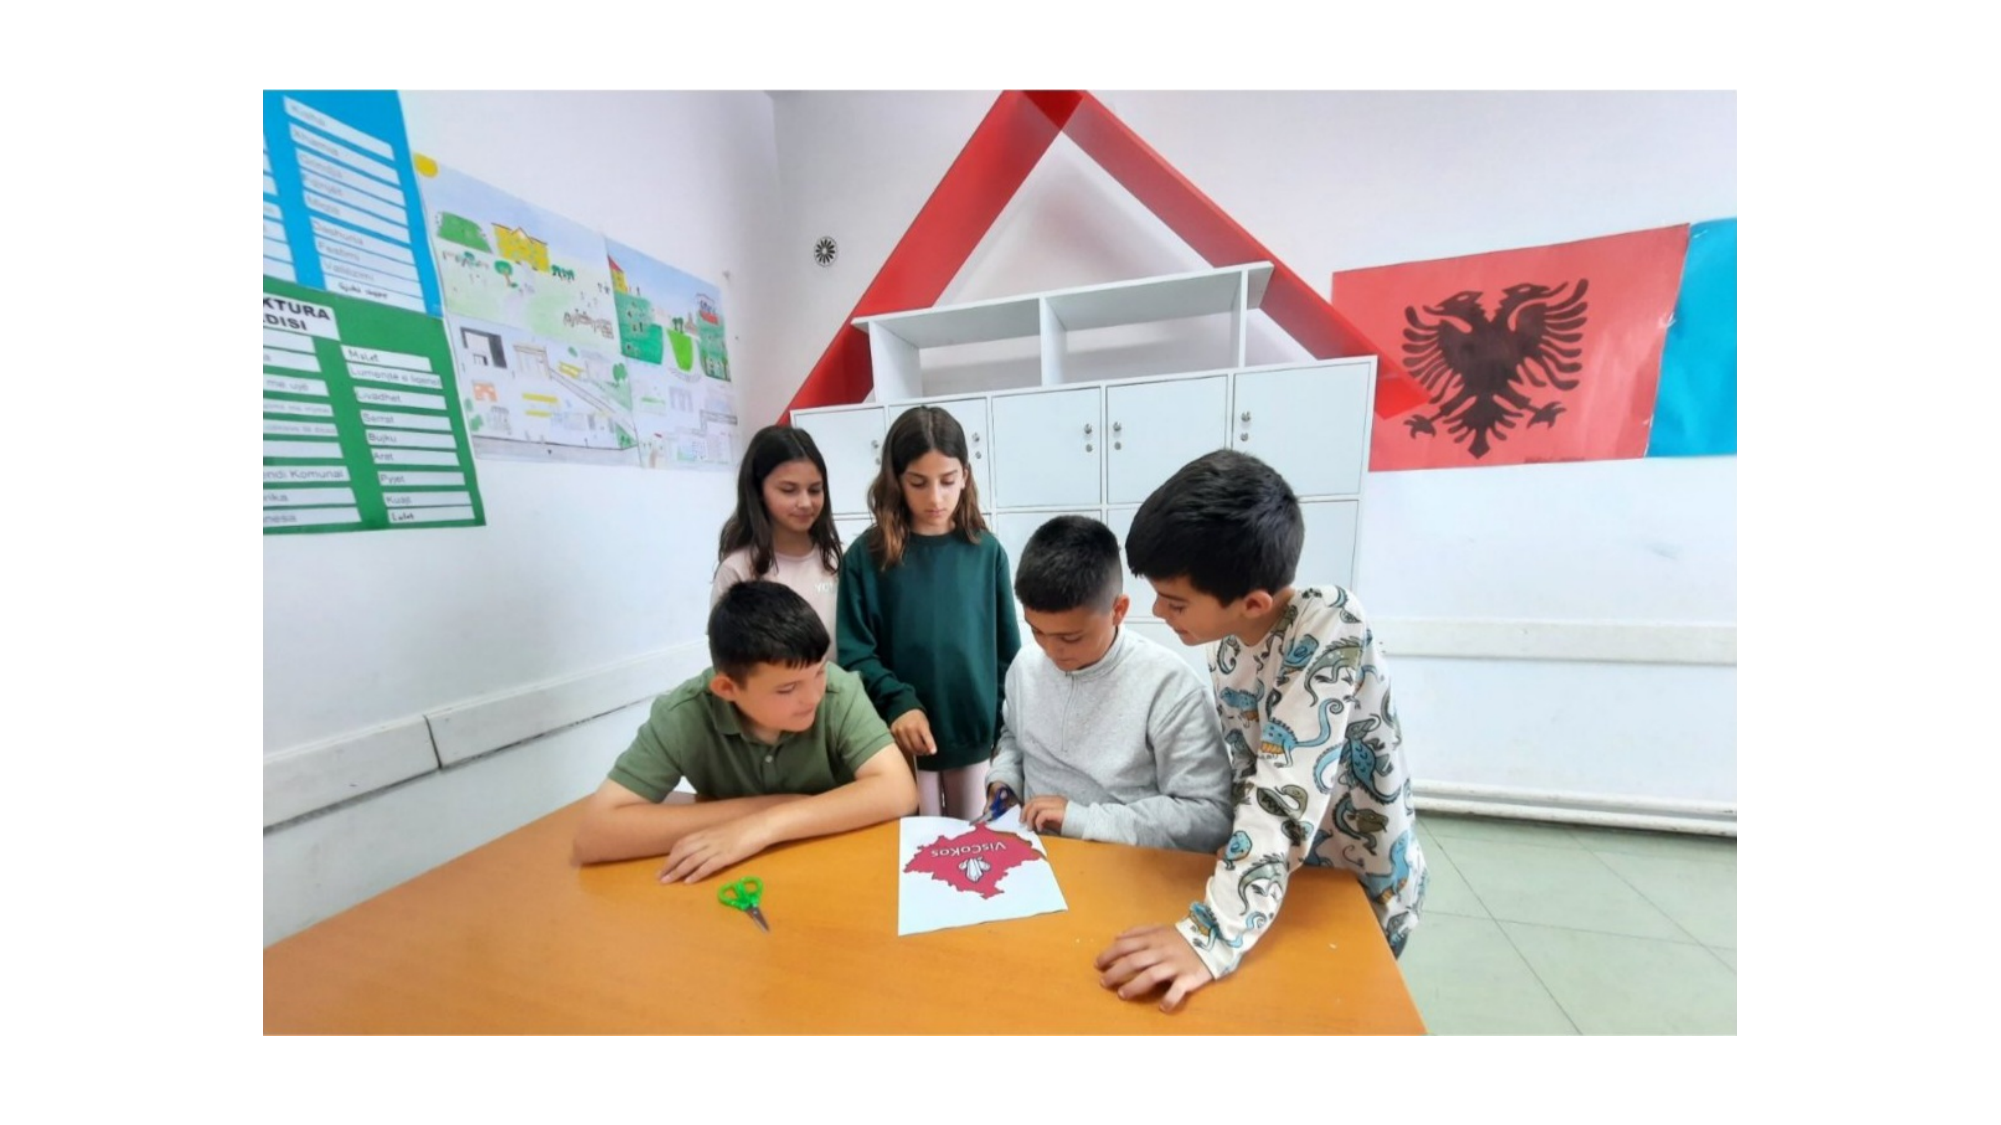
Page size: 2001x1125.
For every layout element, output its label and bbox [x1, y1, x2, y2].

picture [262, 88, 1738, 1037]
